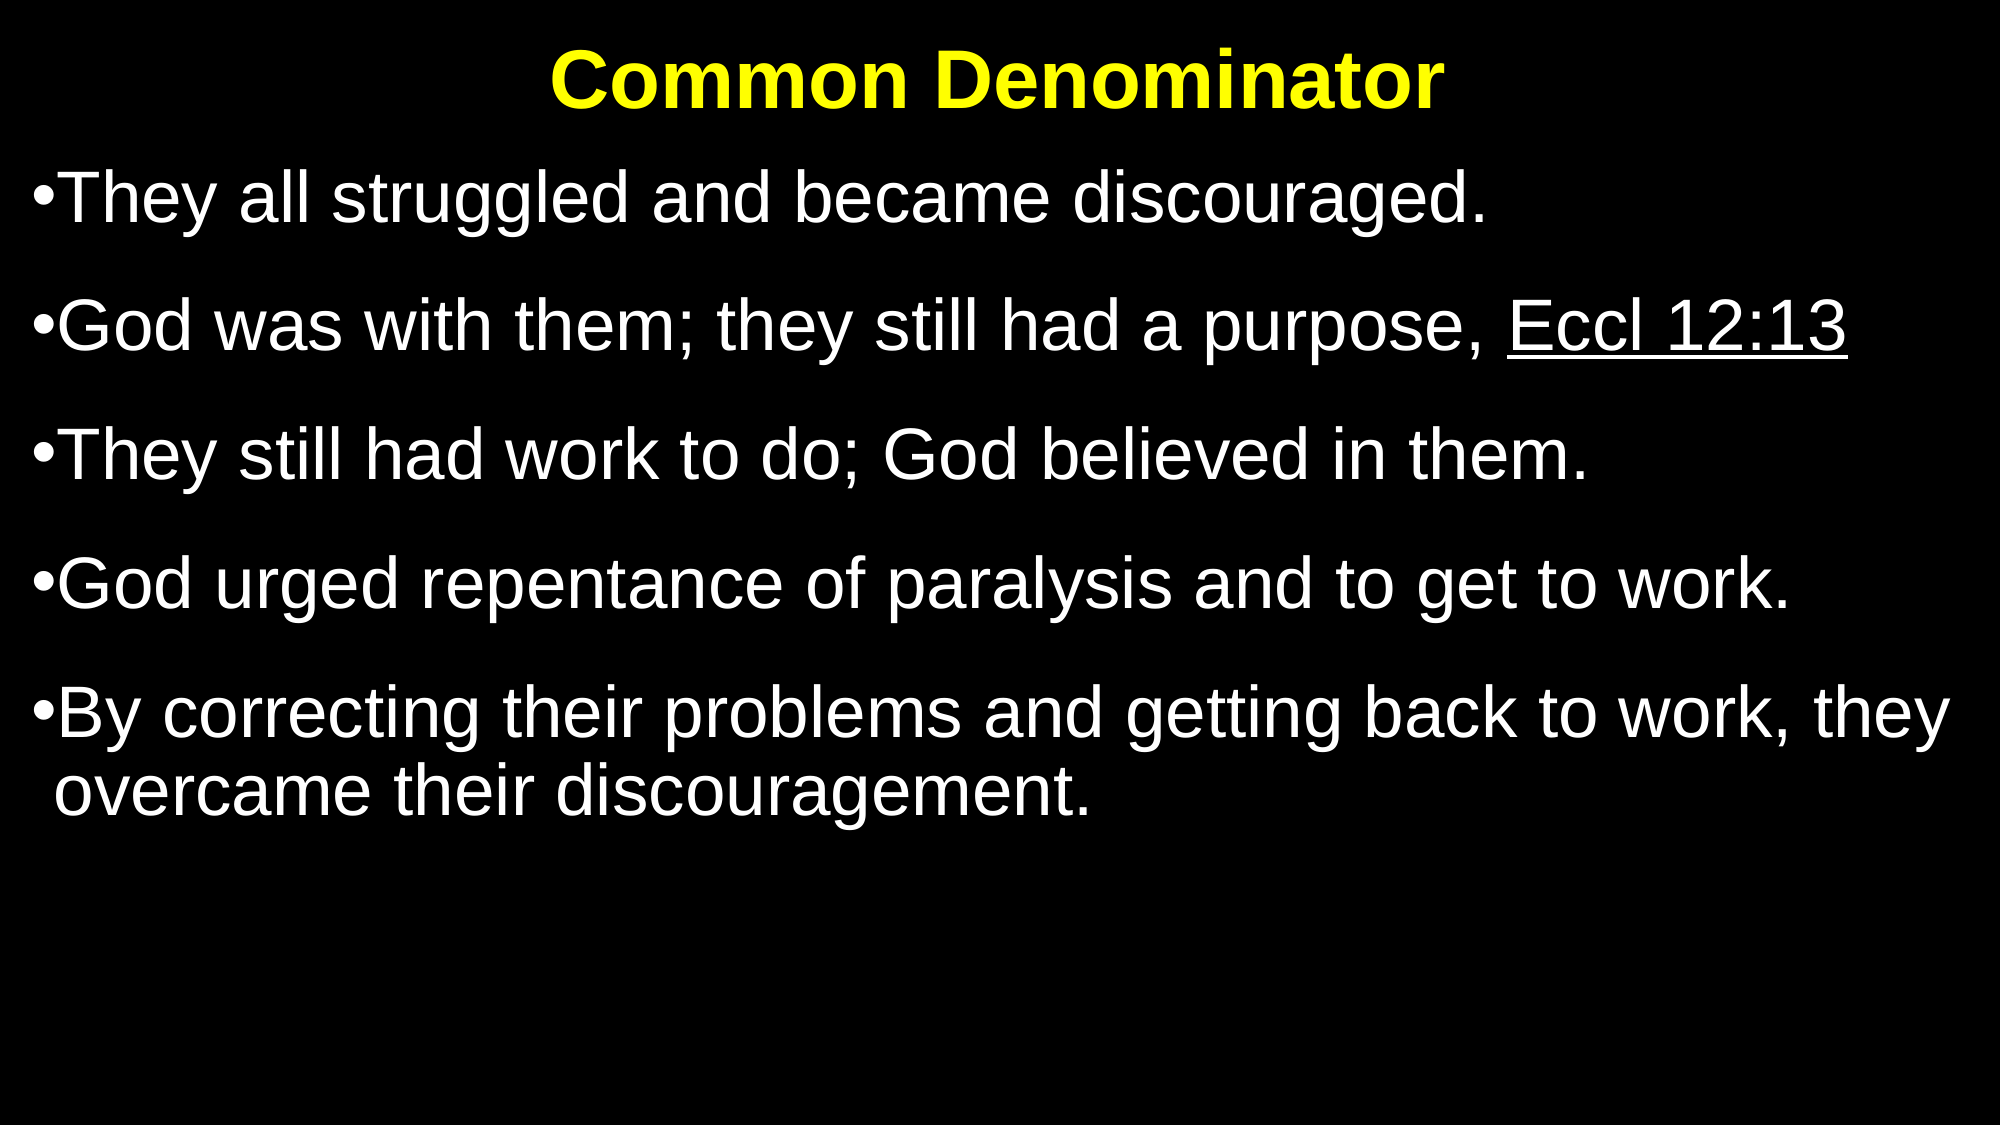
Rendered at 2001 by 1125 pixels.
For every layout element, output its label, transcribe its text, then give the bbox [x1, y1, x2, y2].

title Common Denominator [261, 11, 1736, 151]
list They all struggled and became discouraged. God was with them; they still had a purpose, Eccl 12:13 They still had work to do; God believed in them. God urged repentance of paralysis and to get to work. By correcting their problems and getting back to work, they overcame their discouragement. [16, 151, 1985, 1114]
